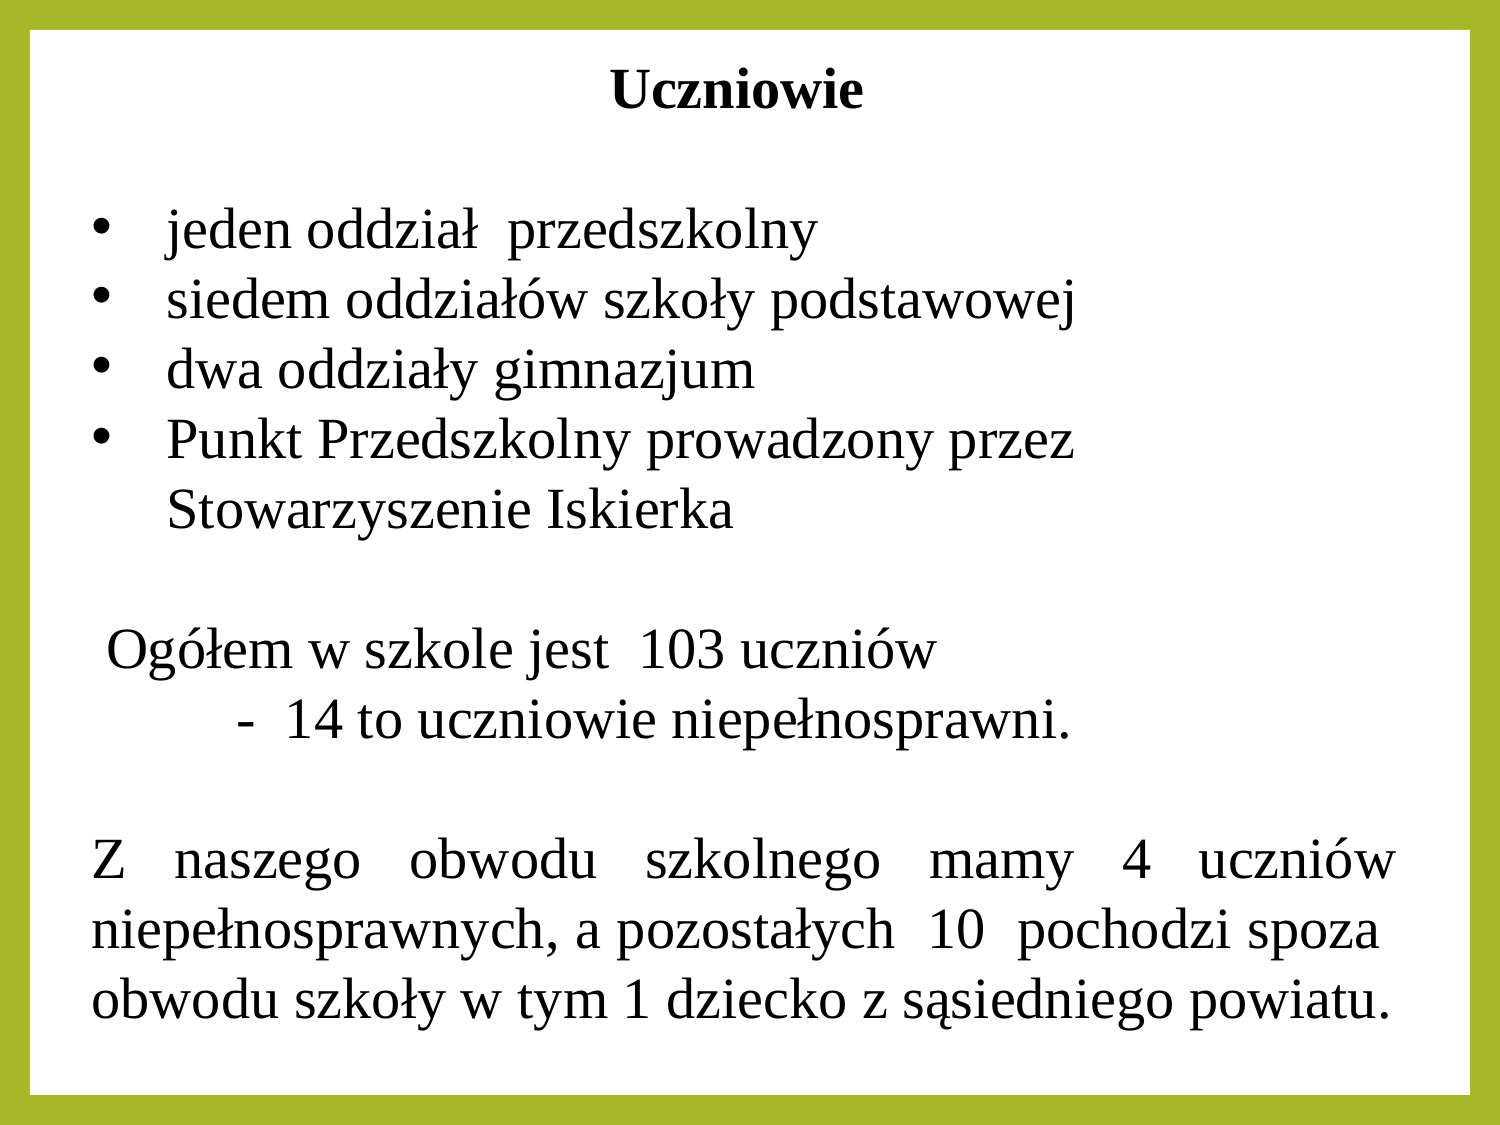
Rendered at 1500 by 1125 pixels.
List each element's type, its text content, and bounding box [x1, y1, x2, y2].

text_box Uczniowie jeden oddział przedszkolny siedem oddziałów szkoły podstawowej dwa oddziały gimnazjum Punkt Przedszkolny prowadzony przez Stowarzyszenie Iskierka Ogółem w szkole jest 103 uczniów - 14 to uczniowie niepełnosprawni. Z naszego obwodu szkolnego mamy 4 uczniów niepełnosprawnych, a pozostałych 10 pochodzi spoza obwodu szkoły w tym 1 dziecko z sąsiedniego powiatu. [76, 42, 1412, 1038]
